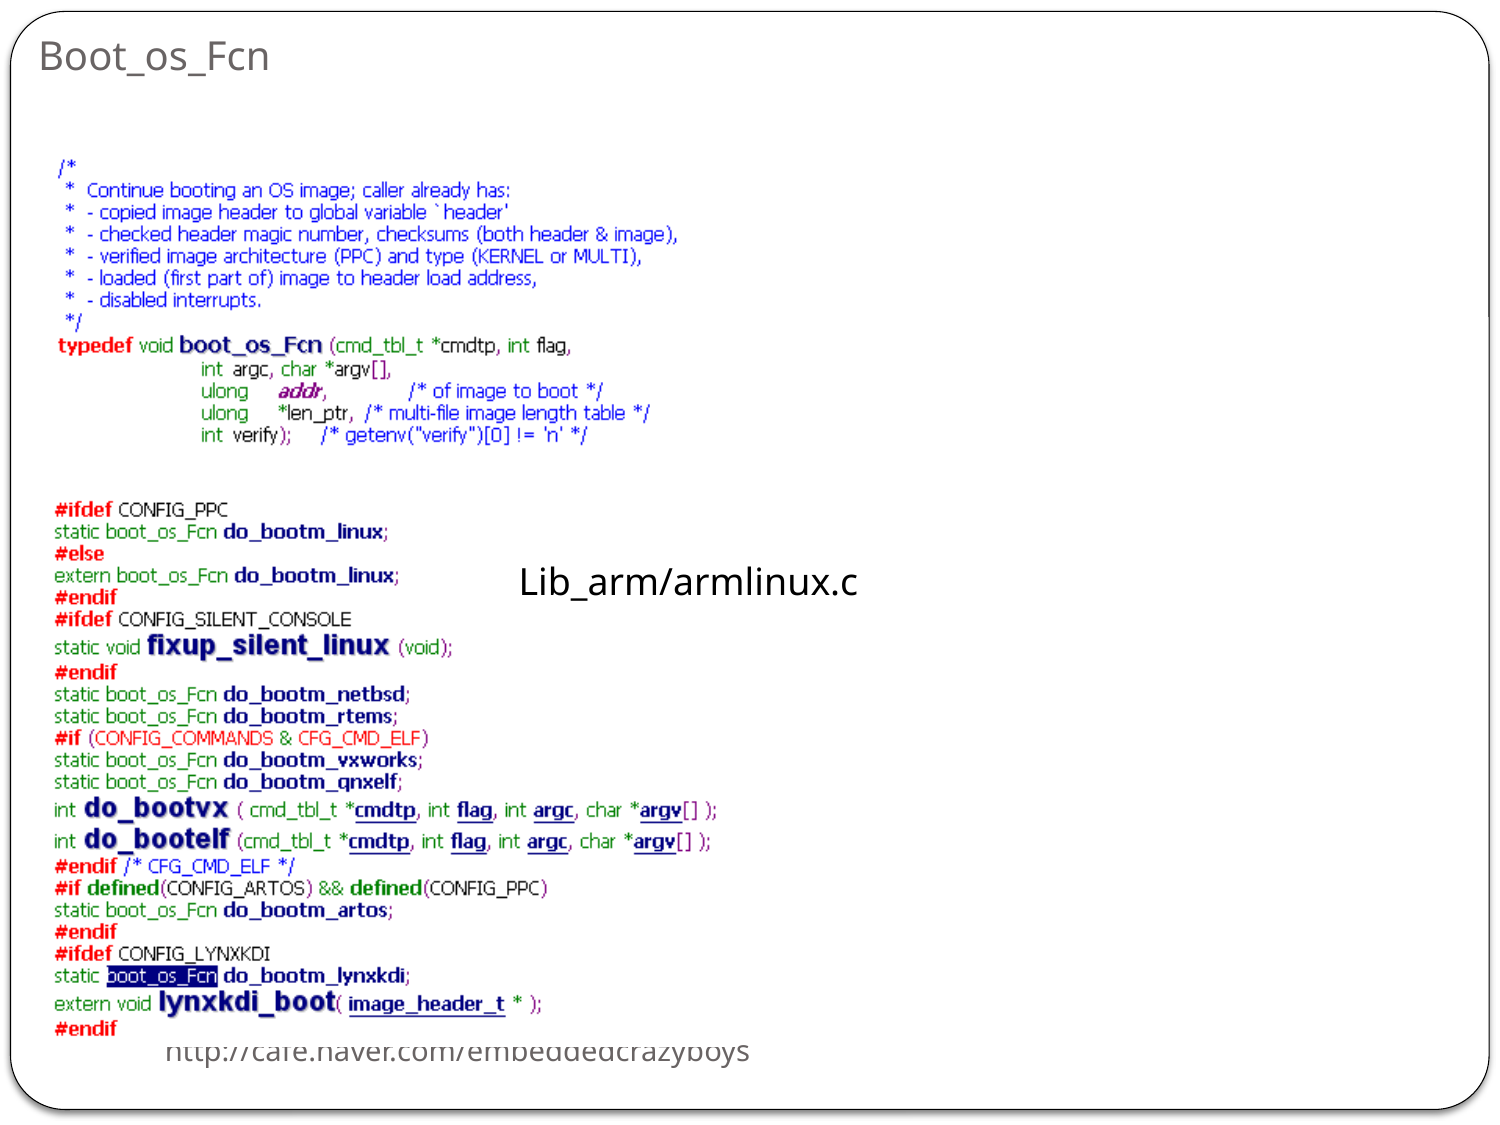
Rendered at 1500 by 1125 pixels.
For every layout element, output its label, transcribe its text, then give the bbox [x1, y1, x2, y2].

text_box Lib_arm/armlinux.c [741, 550, 1032, 611]
picture [46, 152, 701, 461]
title Boot_os_Fcn [23, 23, 1465, 94]
picture [46, 491, 737, 1048]
footer http://cafe.naver.com/embeddedcrazyboys [150, 1012, 800, 1088]
